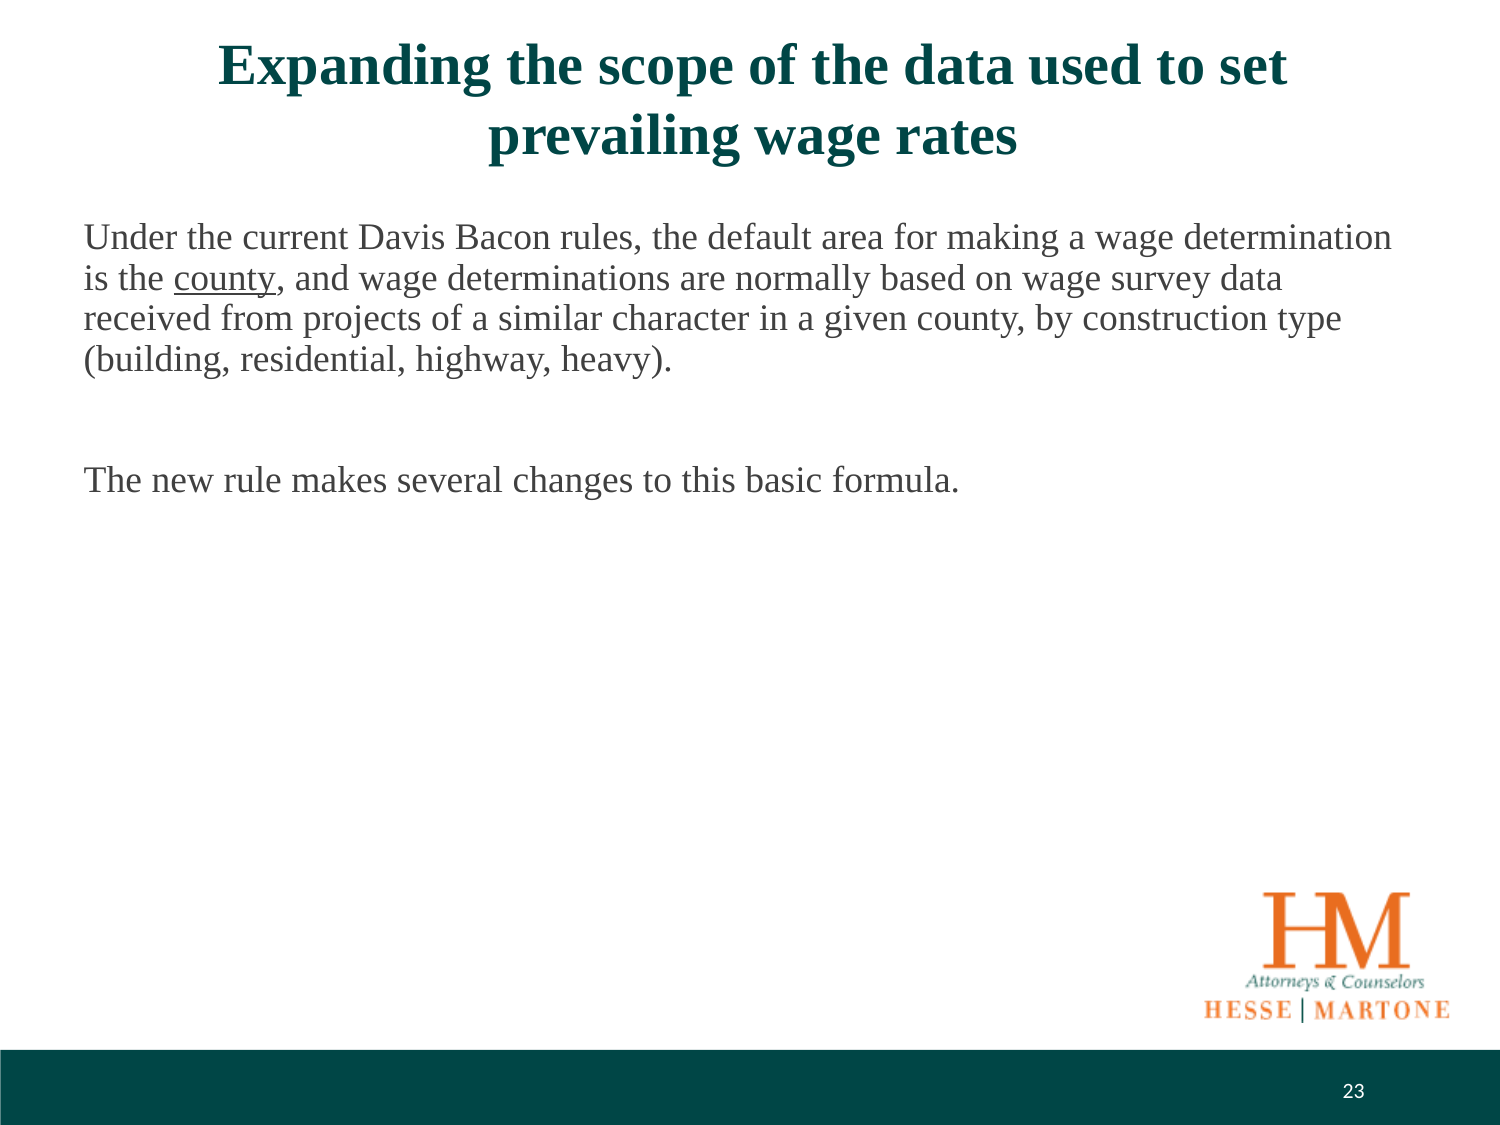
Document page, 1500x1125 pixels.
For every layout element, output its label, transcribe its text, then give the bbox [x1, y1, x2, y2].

list Under the current Davis Bacon rules, the default area for making a wage determination is the county, and wage determinations are normally based on wage survey data received from projects of a similar character in a given county, by construction type (building, residential, highway, heavy). The new rule makes several changes to this basic formula. [83, 210, 1417, 965]
title Expanding the scope of the data used to set prevailing wage rates [91, 24, 1417, 174]
slide_number 23 [1218, 1059, 1380, 1120]
picture [1199, 873, 1454, 1024]
